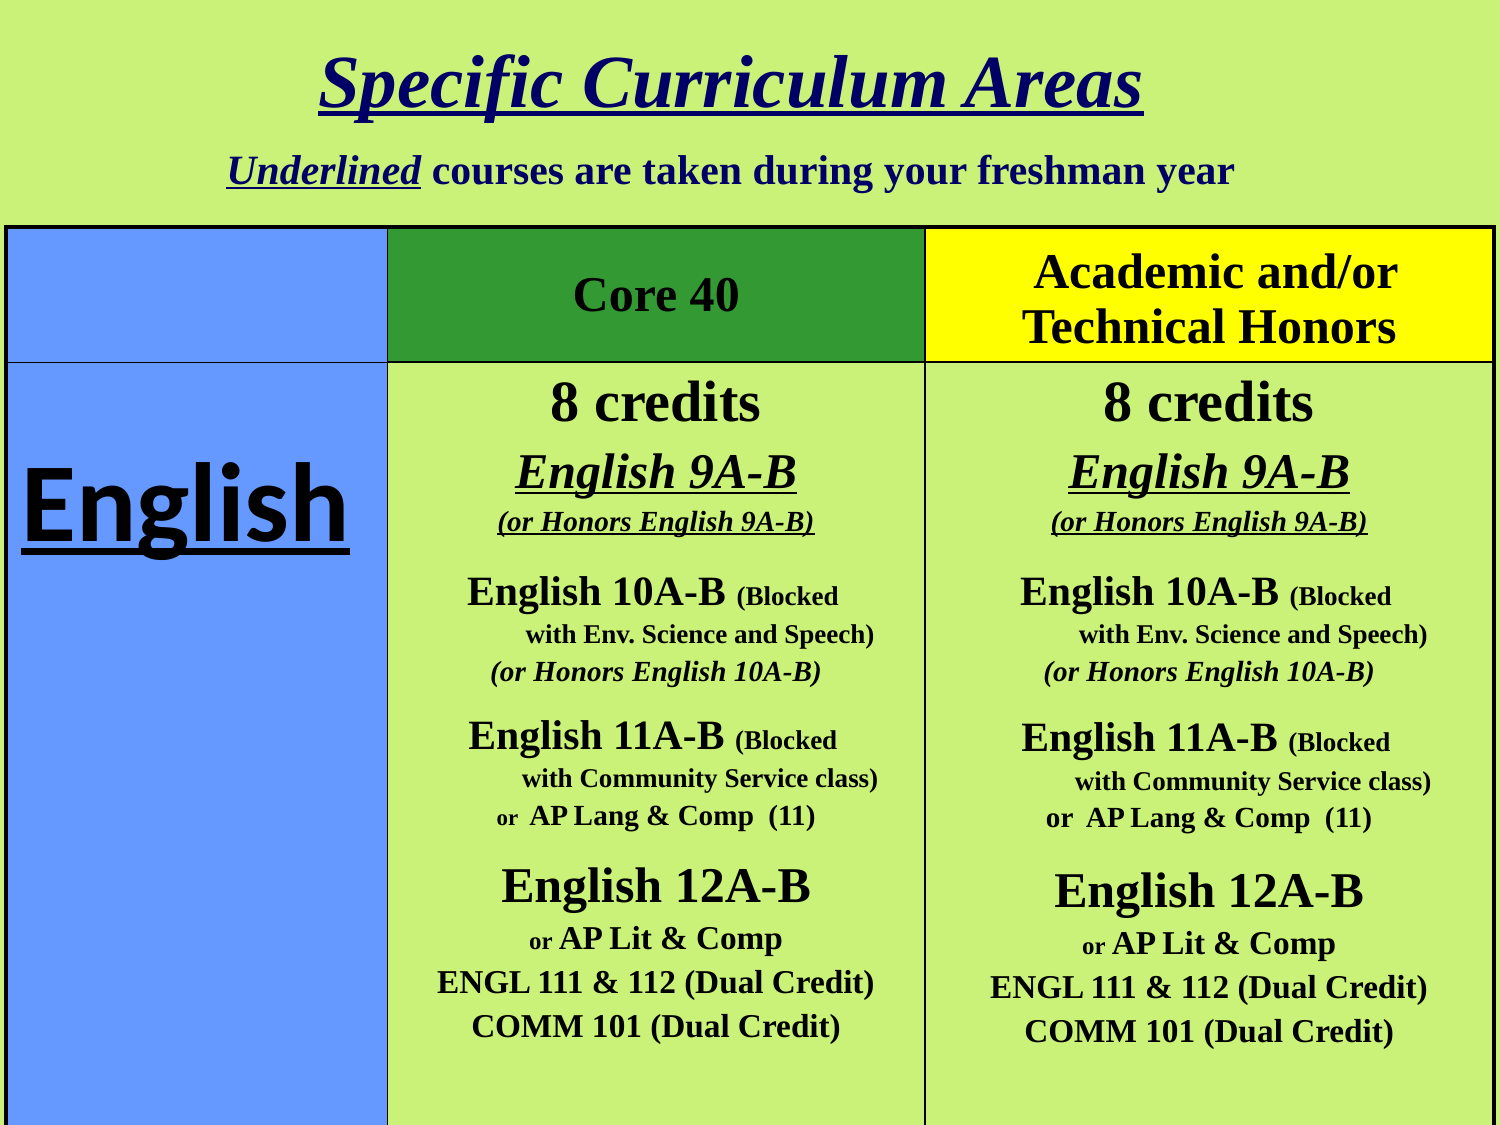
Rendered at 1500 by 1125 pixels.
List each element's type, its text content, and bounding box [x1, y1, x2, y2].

table_header Core 40 [388, 229, 924, 361]
table_header Academic and/or Technical Honors [926, 229, 1492, 361]
table_header [8, 229, 387, 362]
table_cell English [8, 363, 387, 1125]
table_cell 8 credits English 9A-B (or Honors English 9A-B) English 10A-B (Blocked with Env. Science and Speech) (or Honors English 10A-B) English 11A-B (Blocked with Community Service class) or AP Lang & Comp (11) English 12A-B or AP Lit & Comp ENGL 111 & 112 (Dual Credit) COMM 101 (Dual Credit) [388, 363, 924, 1125]
table_cell 8 credits English 9A-B (or Honors English 9A-B) English 10A-B (Blocked with Env. Science and Speech) (or Honors English 10A-B) English 11A-B (Blocked with Community Service class) or AP Lang & Comp (11) English 12A-B or AP Lit & Comp ENGL 111 & 112 (Dual Credit) COMM 101 (Dual Credit) [926, 363, 1492, 1125]
text_box Specific Curriculum Areas Underlined courses are taken during your freshman year [99, 24, 1363, 201]
